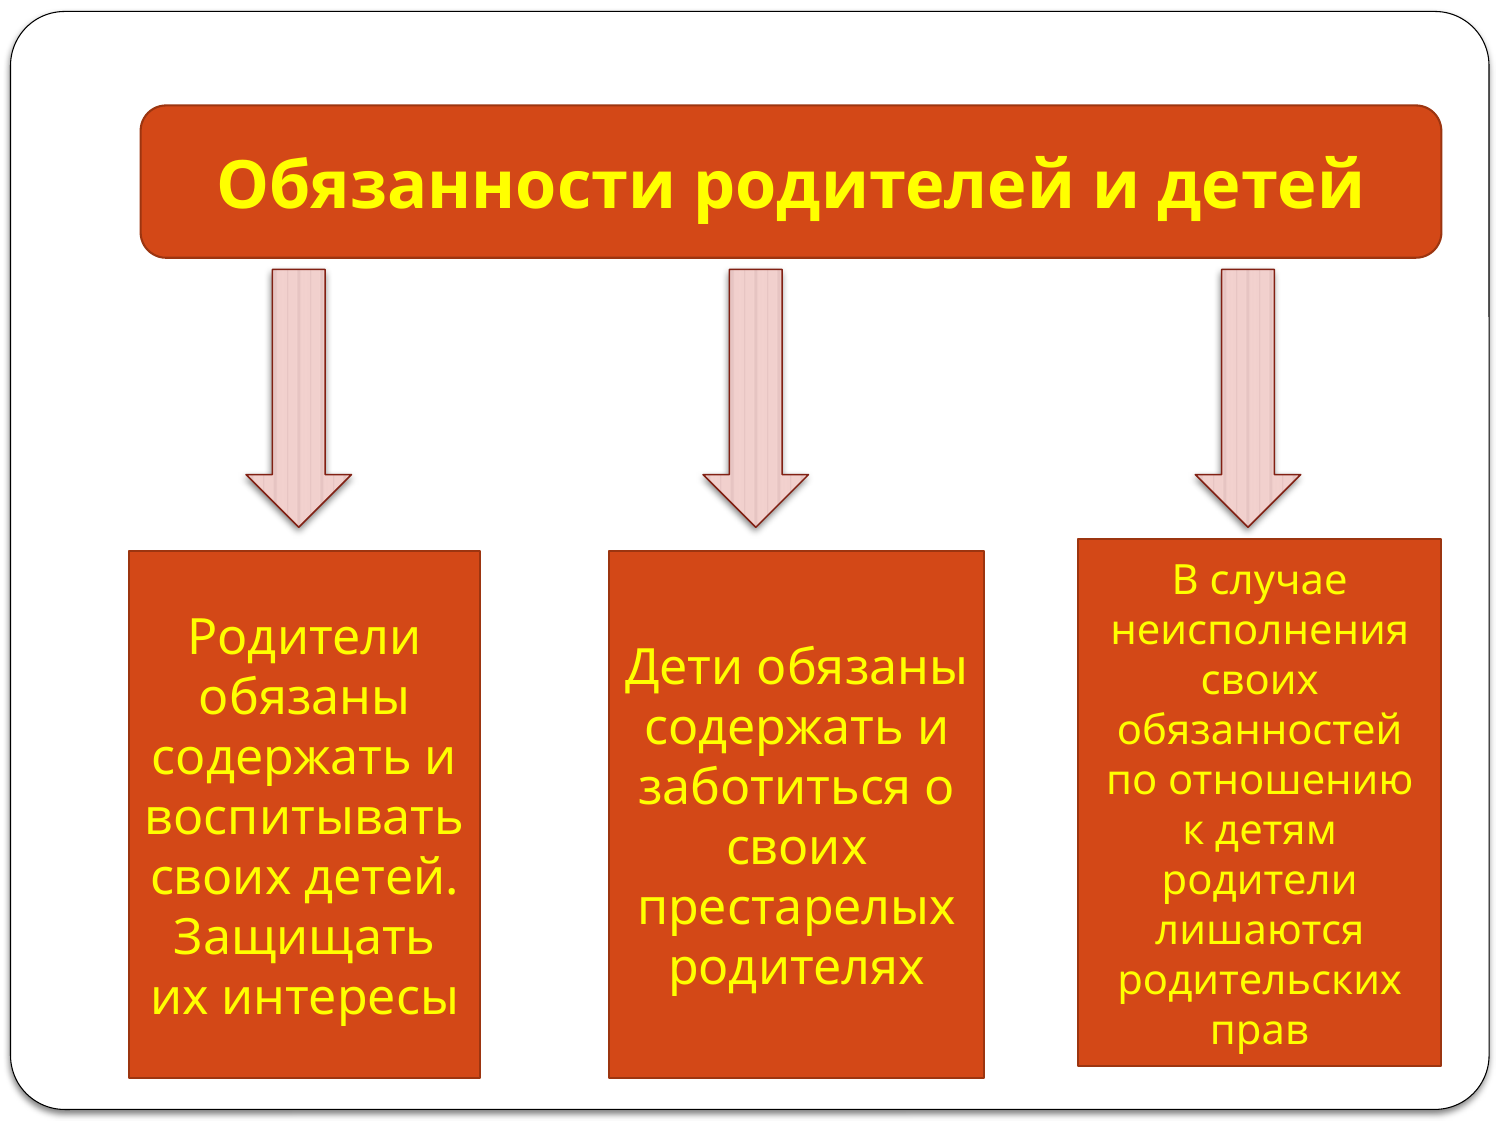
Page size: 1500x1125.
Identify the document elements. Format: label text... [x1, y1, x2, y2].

text_box [1194, 268, 1302, 528]
text_box Дети обязаны содержать и заботиться о своих престарелых родителях [608, 550, 985, 1079]
text_box В случае неисполнения своих обязанностей по отношению к детям родители лишаются родительских прав [1077, 538, 1442, 1067]
text_box Родители обязаны содержать и воспитывать своих детей. Защищать их интересы [128, 550, 481, 1079]
text_box [245, 268, 353, 528]
text_box [702, 268, 810, 528]
text_box Обязанности родителей и детей [139, 104, 1443, 259]
